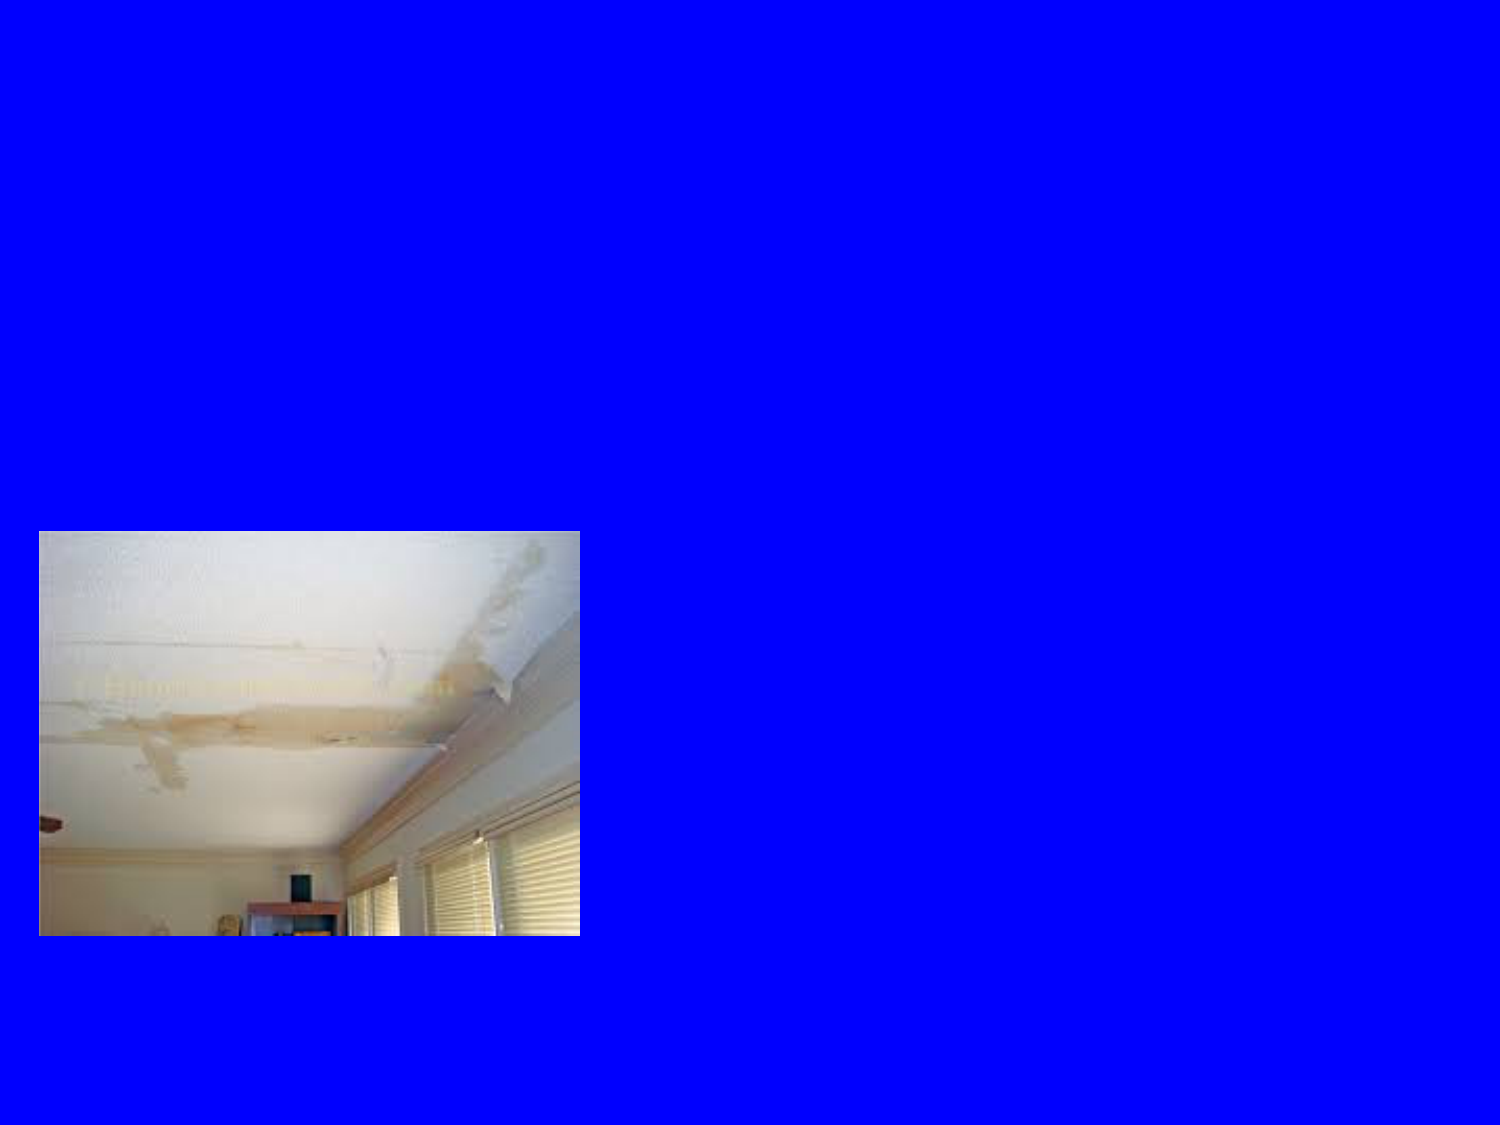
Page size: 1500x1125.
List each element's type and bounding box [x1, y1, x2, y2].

picture [39, 531, 580, 936]
